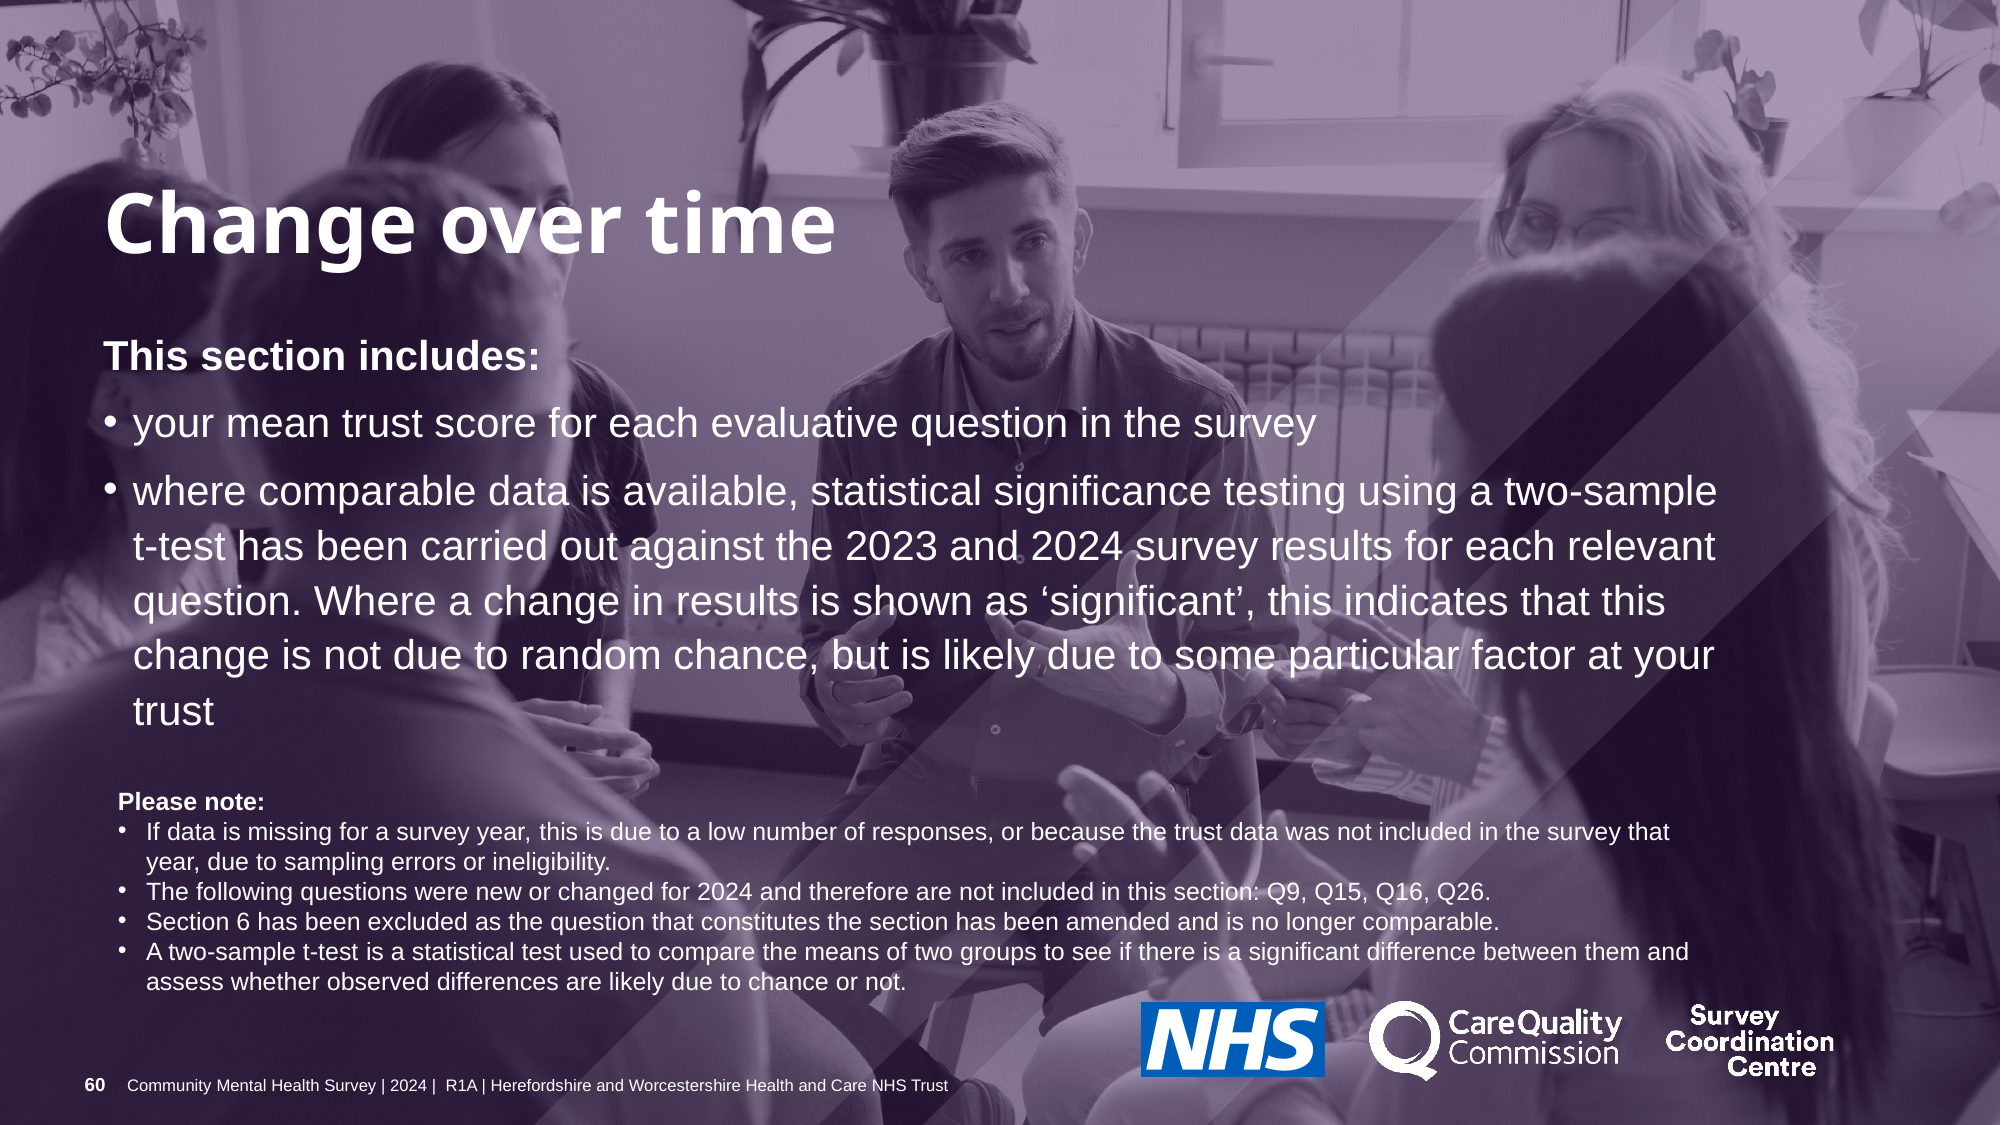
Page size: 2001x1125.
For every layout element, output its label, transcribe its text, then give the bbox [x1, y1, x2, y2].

picture [1357, 1003, 1629, 1091]
text_box This section includes: your mean trust score for each evaluative question in the survey where comparable data is available, statistical significance testing using a two-sample t-test has been carried out against the 2023 and 2024 survey results for each relevant question. Where a change in results is shown as ‘significant’, this indicates that this change is not due to random chance, but is likely due to some particular factor at your trust [103, 323, 1747, 801]
picture [1141, 1003, 1325, 1077]
text_box Please note: If data is missing for a survey year, this is due to a low number of responses, or because the trust data was not included in the survey that year, due to sampling errors or ineligibility. The following questions were new or changed for 2024 and therefore are not included in this section: Q9, Q15, Q16, Q26. Section 6 has been excluded as the question that constitutes the section has been amended and is no longer comparable. A two-sample t-test is a statistical test used to compare the means of two groups to see if there is a significant difference between them and assess whether observed differences are likely due to chance or not. [103, 777, 1710, 1003]
title Change over time [103, 181, 949, 273]
text_box 60 [84, 1065, 122, 1125]
picture [1663, 1001, 1836, 1079]
